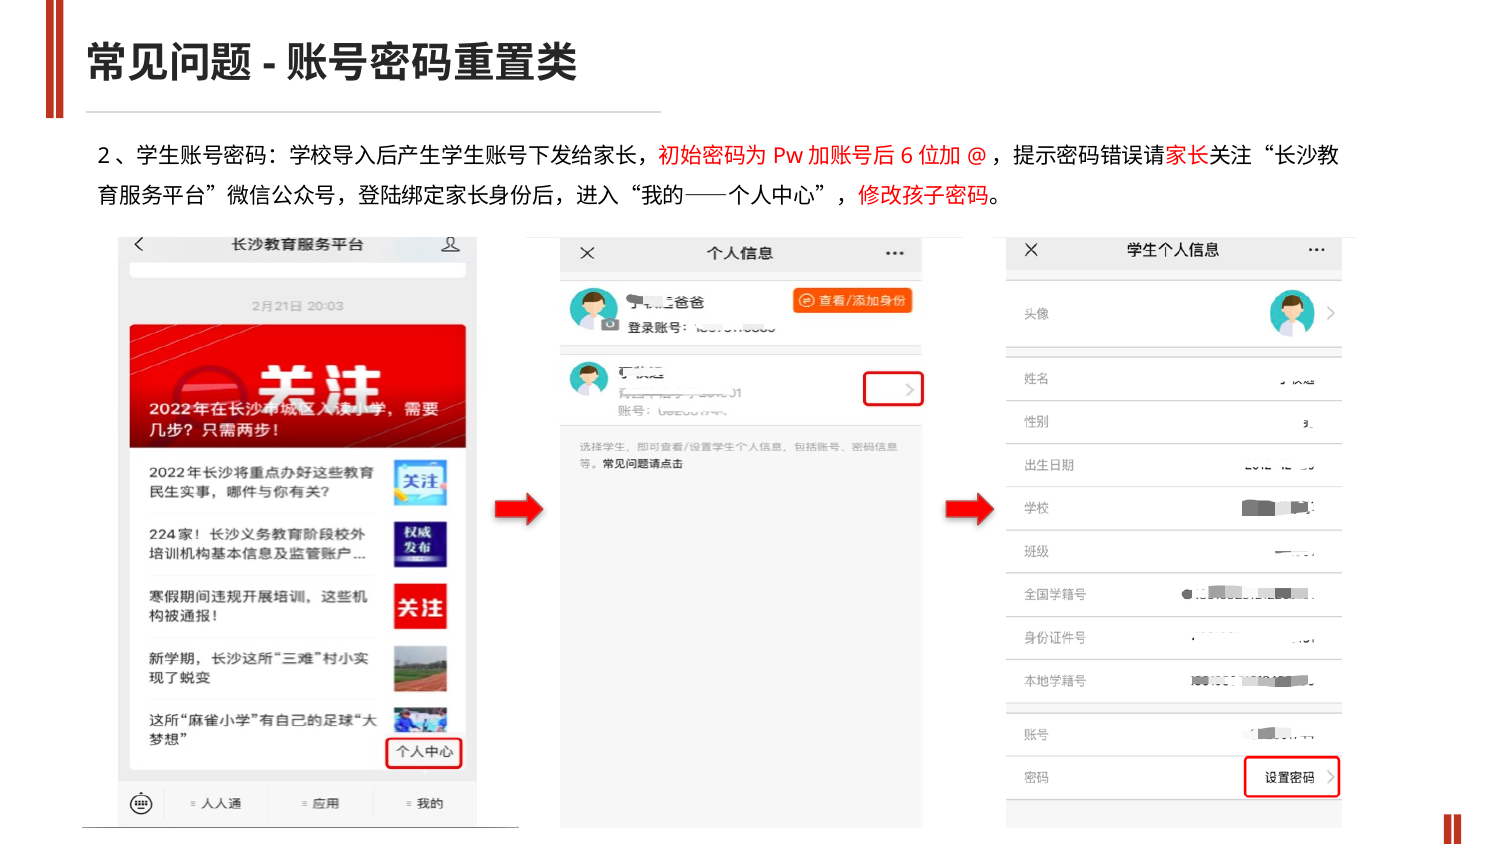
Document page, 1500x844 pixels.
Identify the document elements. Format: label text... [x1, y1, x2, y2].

text_box 常见问题-账号密码重置类 [70, 28, 706, 93]
picture [526, 236, 963, 828]
picture [993, 236, 1357, 828]
text_box 2、学生账号密码：学校导入后产生学生账号下发给家长，初始密码为Pw加账号后6位加@，提示密码错误请家长关注“长沙教育服务平台”微信公众号，登陆绑定家长身份后，进入“我的——个人中心”，修改孩子密码。 [82, 121, 1357, 322]
text_box [967, 492, 988, 526]
picture [82, 236, 519, 828]
